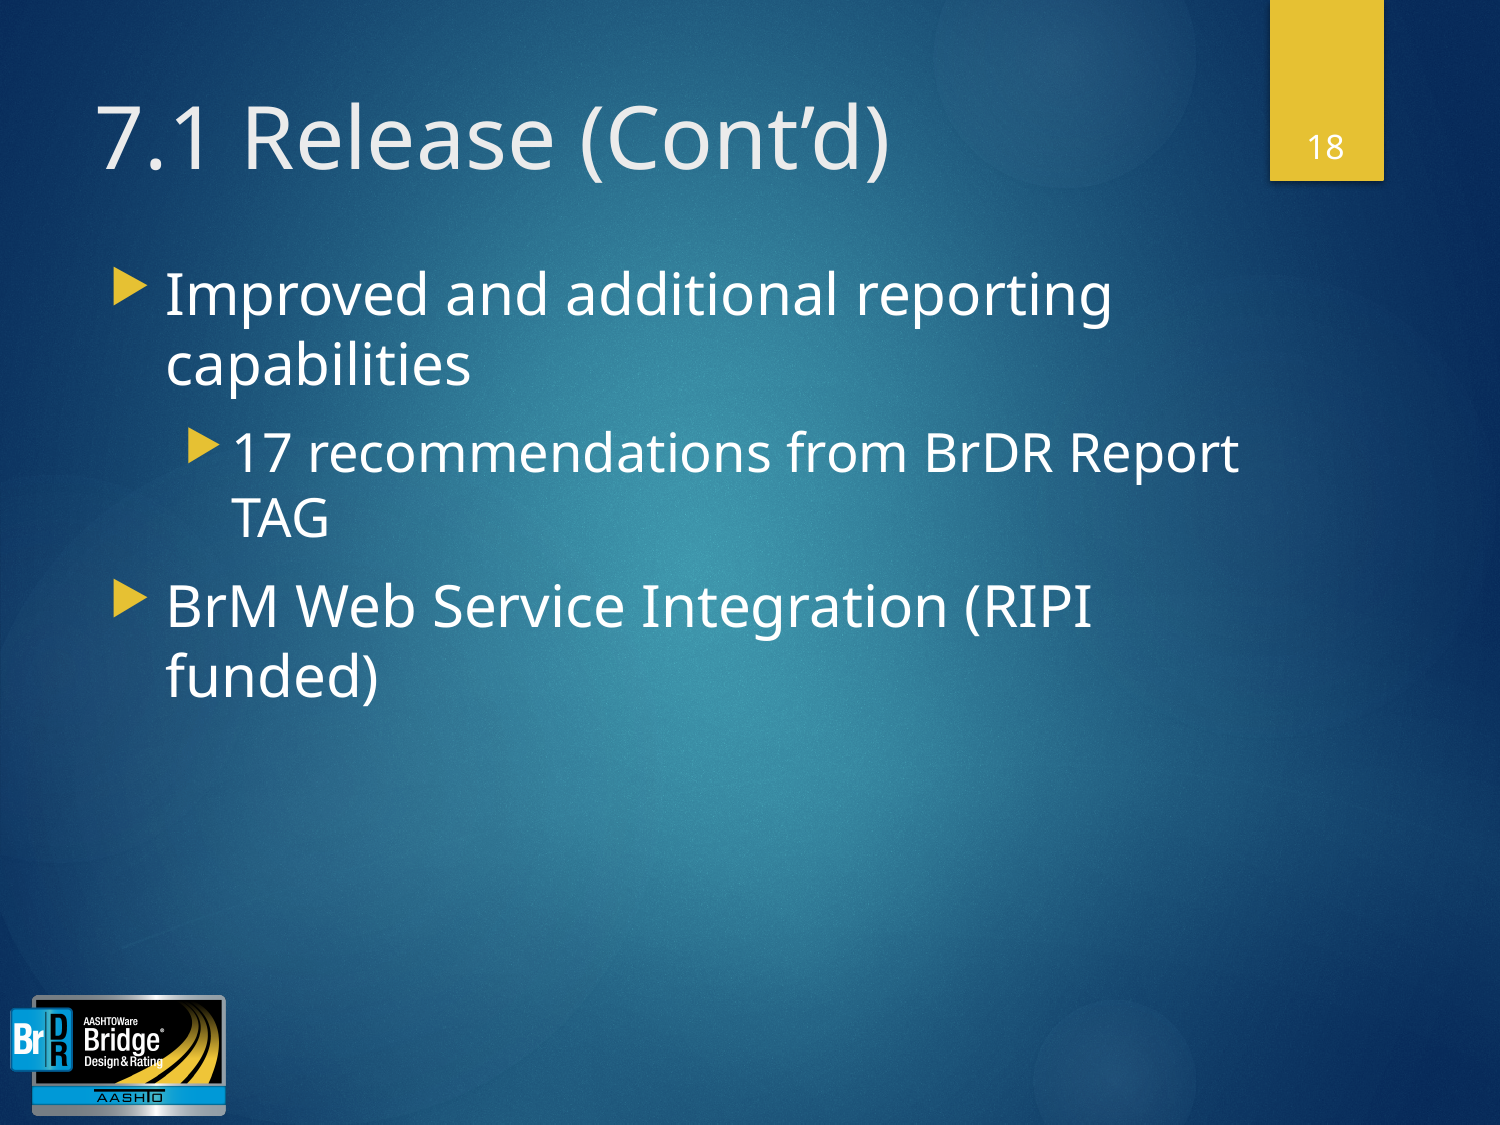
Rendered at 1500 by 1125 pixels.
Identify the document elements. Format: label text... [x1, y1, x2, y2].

picture [10, 995, 226, 1116]
list Improved and additional reporting capabilities 17 recommendations from BrDR Report TAG BrM Web Service Integration (RIPI funded) [94, 249, 1321, 939]
slide_number 18 [1273, 48, 1378, 175]
title 7.1 Release (Cont’d) [79, 74, 1237, 304]
